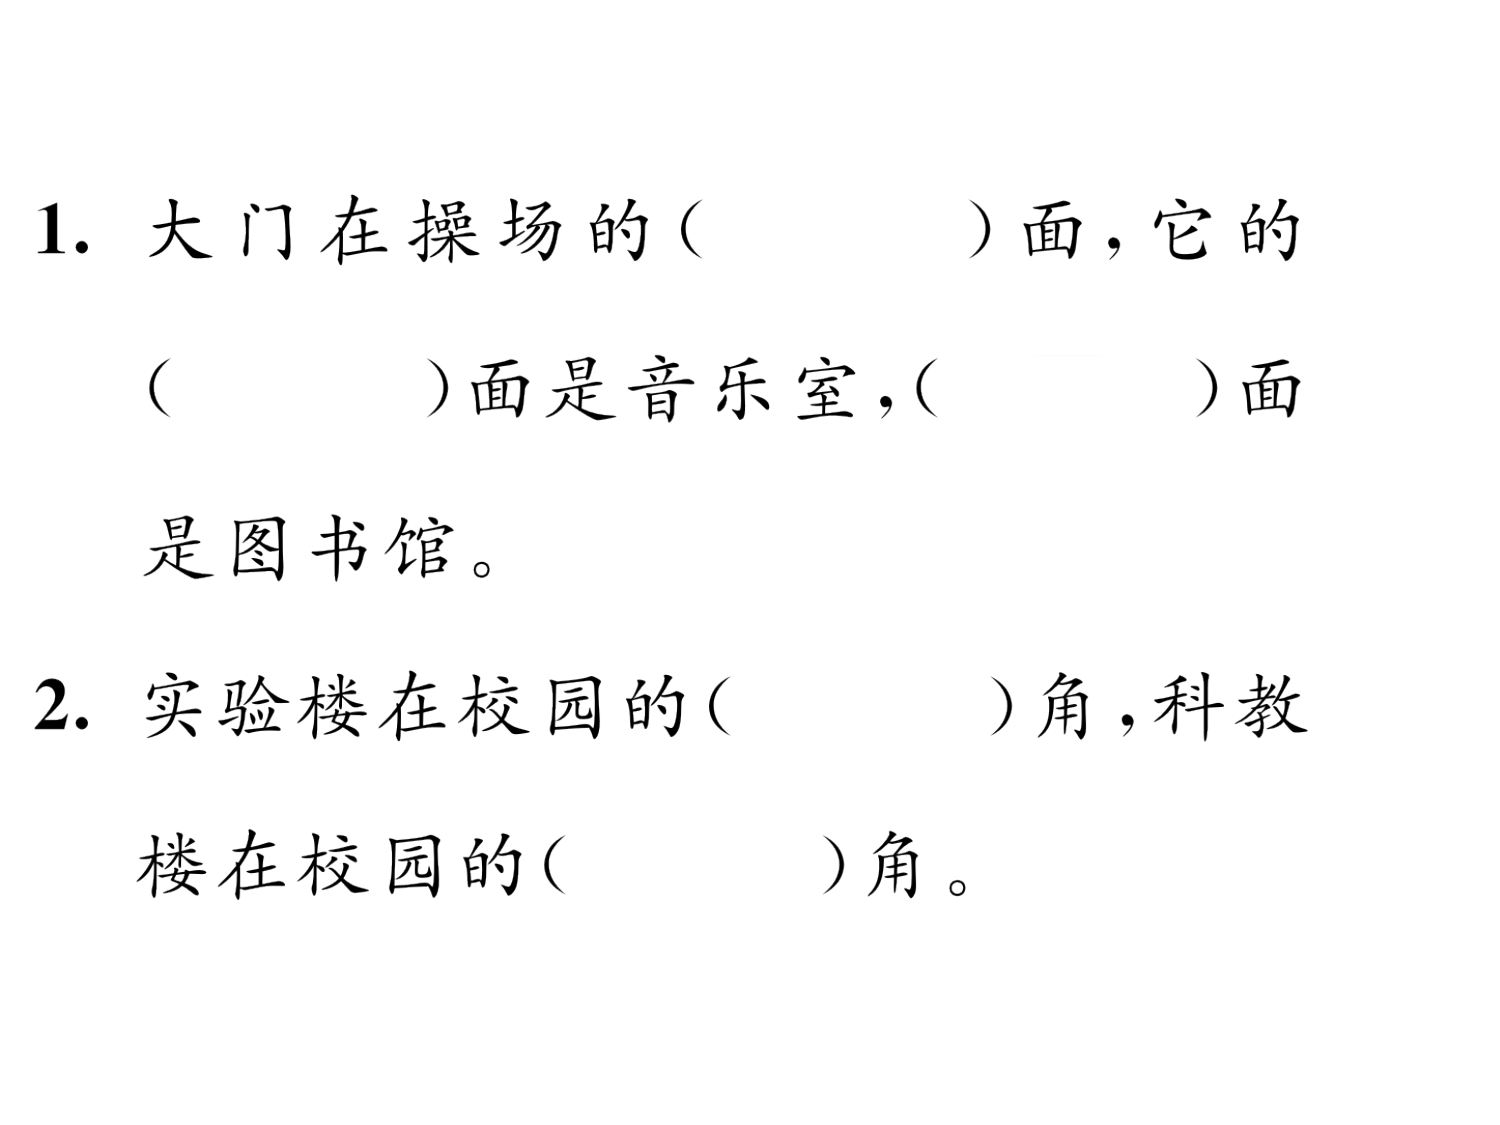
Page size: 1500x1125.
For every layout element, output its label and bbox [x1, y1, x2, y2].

picture [29, 113, 1447, 956]
